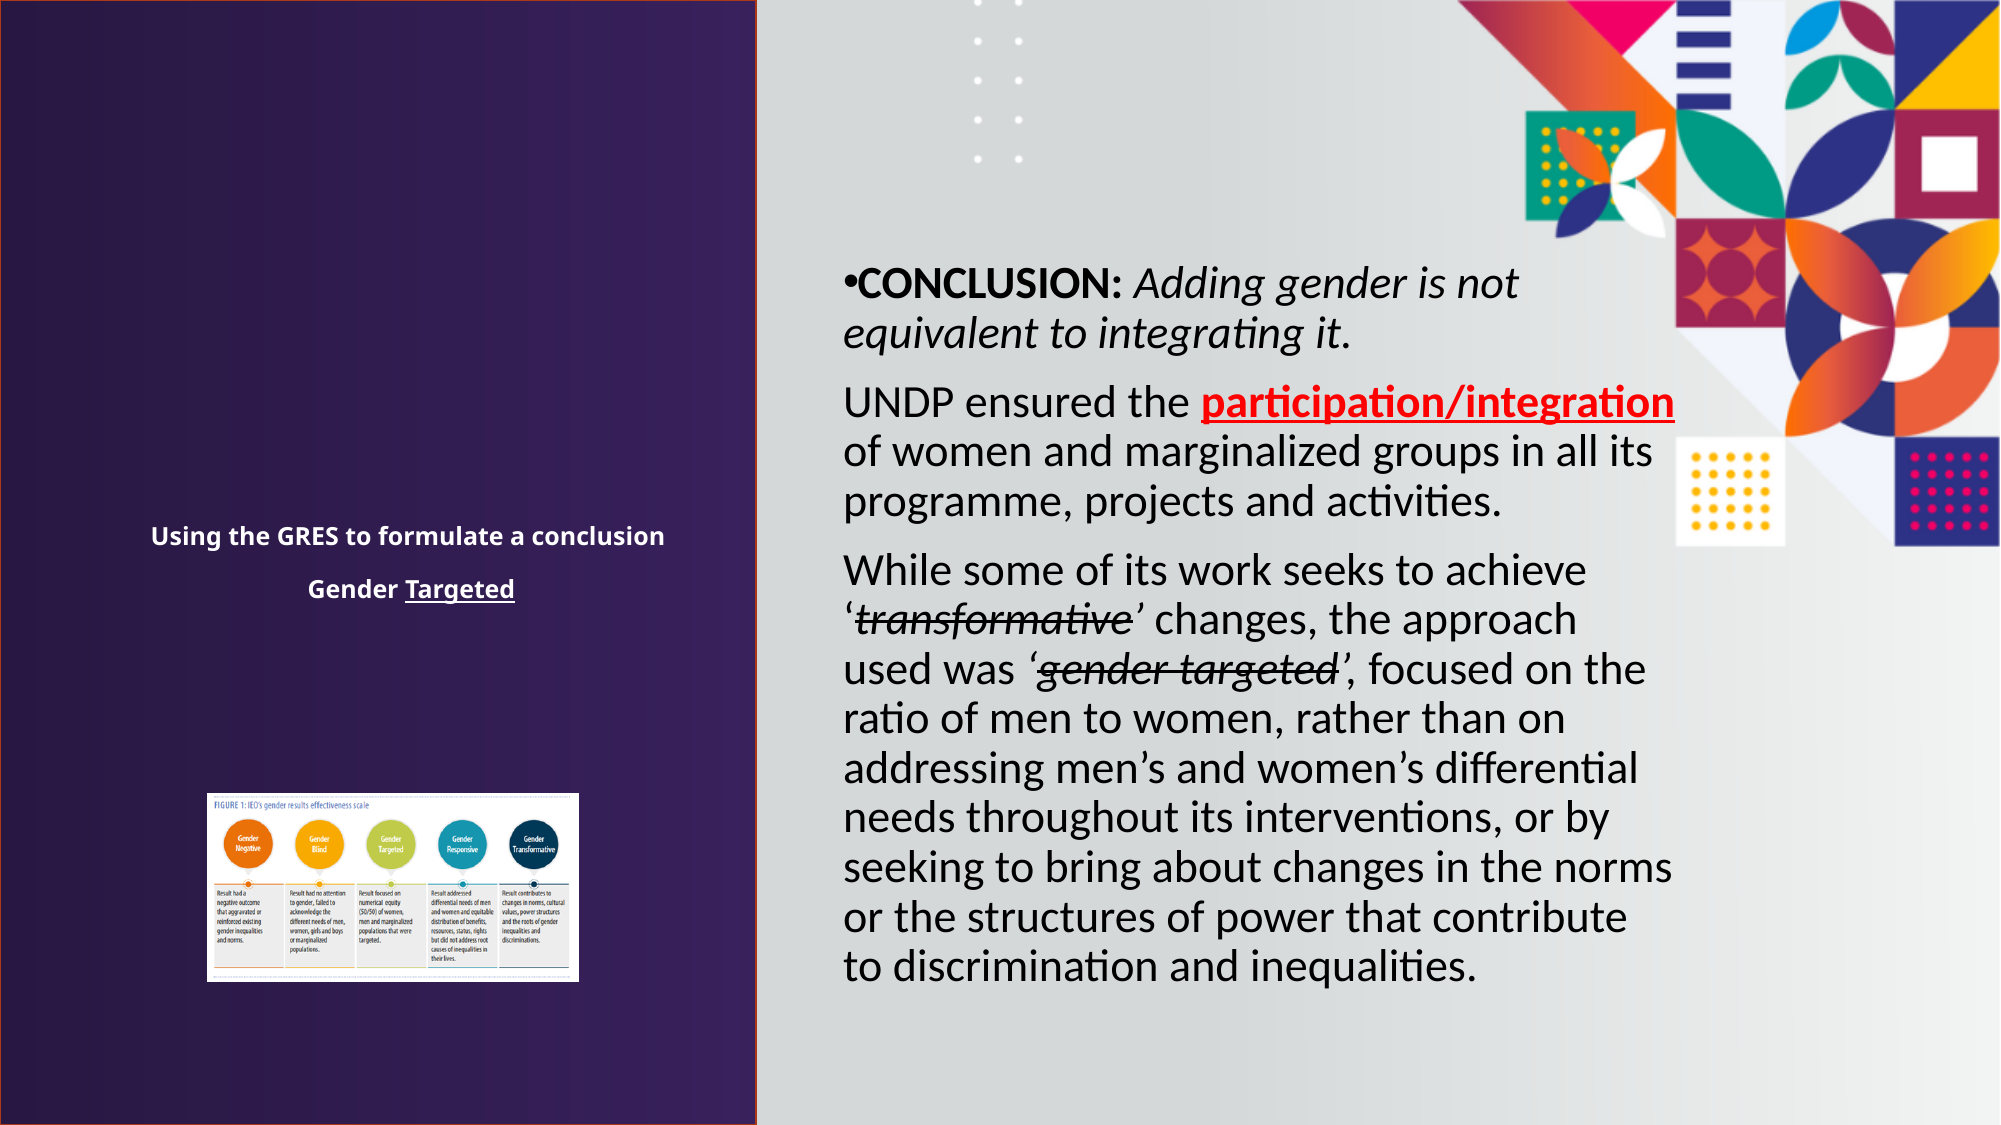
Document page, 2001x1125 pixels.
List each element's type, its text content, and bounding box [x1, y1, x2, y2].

picture [207, 793, 579, 982]
title Using the GRES to formulate a conclusion Gender Targeted [122, 513, 702, 612]
picture [757, 0, 2000, 1125]
list CONCLUSION: Adding gender is not equivalent to integrating it. UNDP ensured the participation/integration of women and marginalized groups in all its programme, projects and activities. While some of its work seeks to achieve ‘transformative’ changes, the approach used was ‘gender targeted’, focused on the ratio of men to women, rather than on addressing men’s and women’s differential needs throughout its interventions, or by seeking to bring about changes in the norms or the structures of power that contribute to discrimination and inequalities. [828, 251, 1693, 1048]
